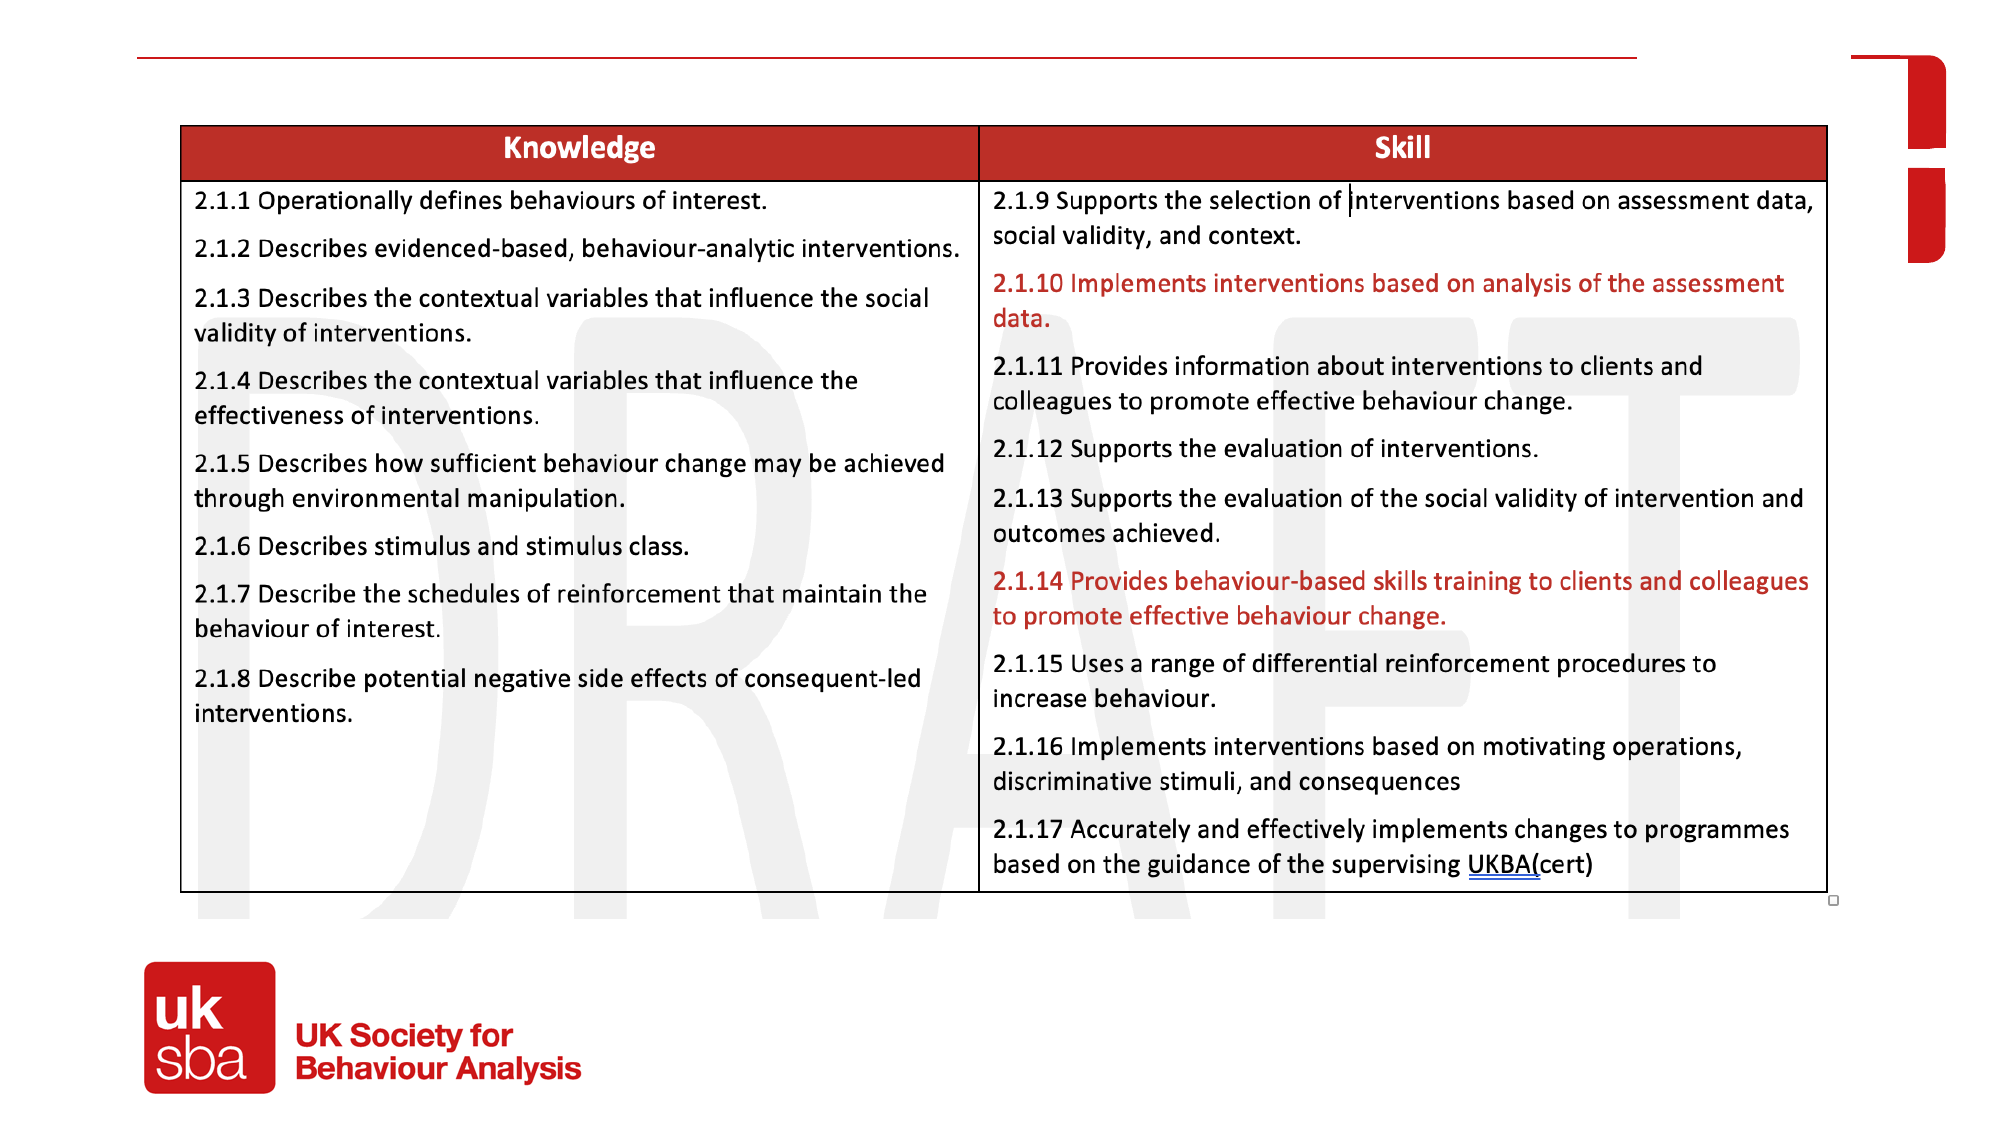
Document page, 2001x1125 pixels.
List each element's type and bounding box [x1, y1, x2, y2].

picture [137, 958, 588, 1098]
list [136, 59, 1908, 919]
